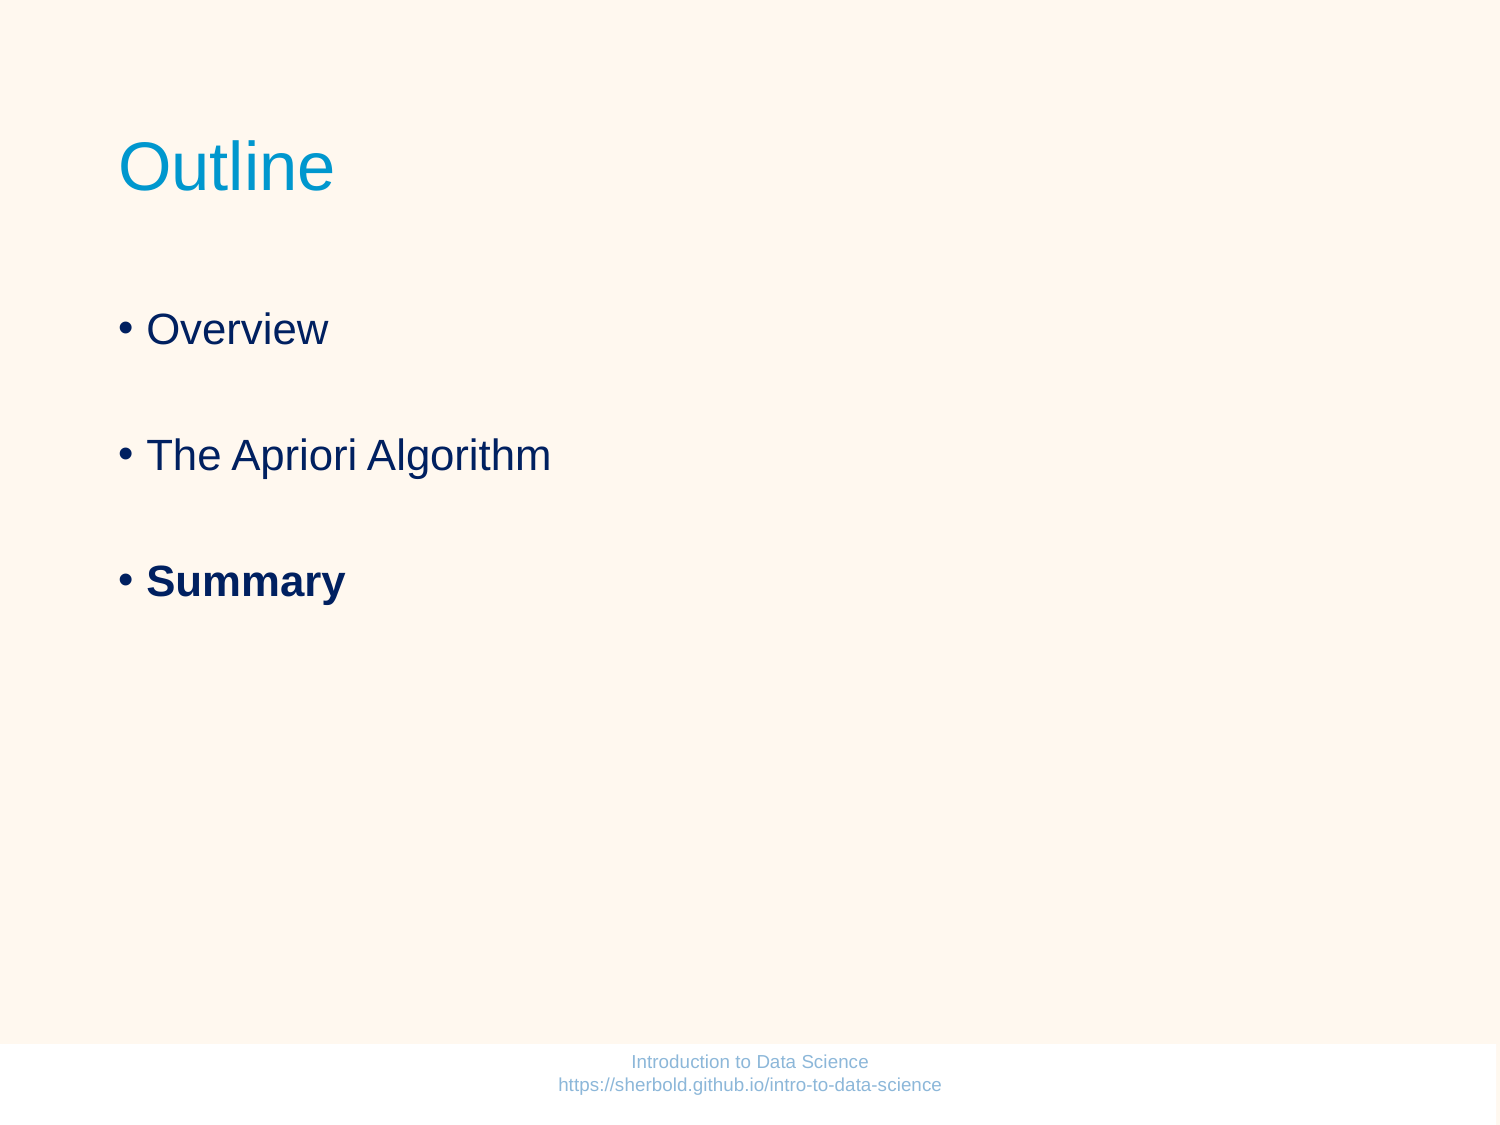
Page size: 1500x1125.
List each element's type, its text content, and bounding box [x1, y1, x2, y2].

list Overview The Apriori Algorithm Summary [103, 299, 1397, 1014]
footer Introduction to Data Science https://sherbold.github.io/intro-to-data-science [496, 1042, 1004, 1103]
title Outline [103, 59, 1397, 278]
